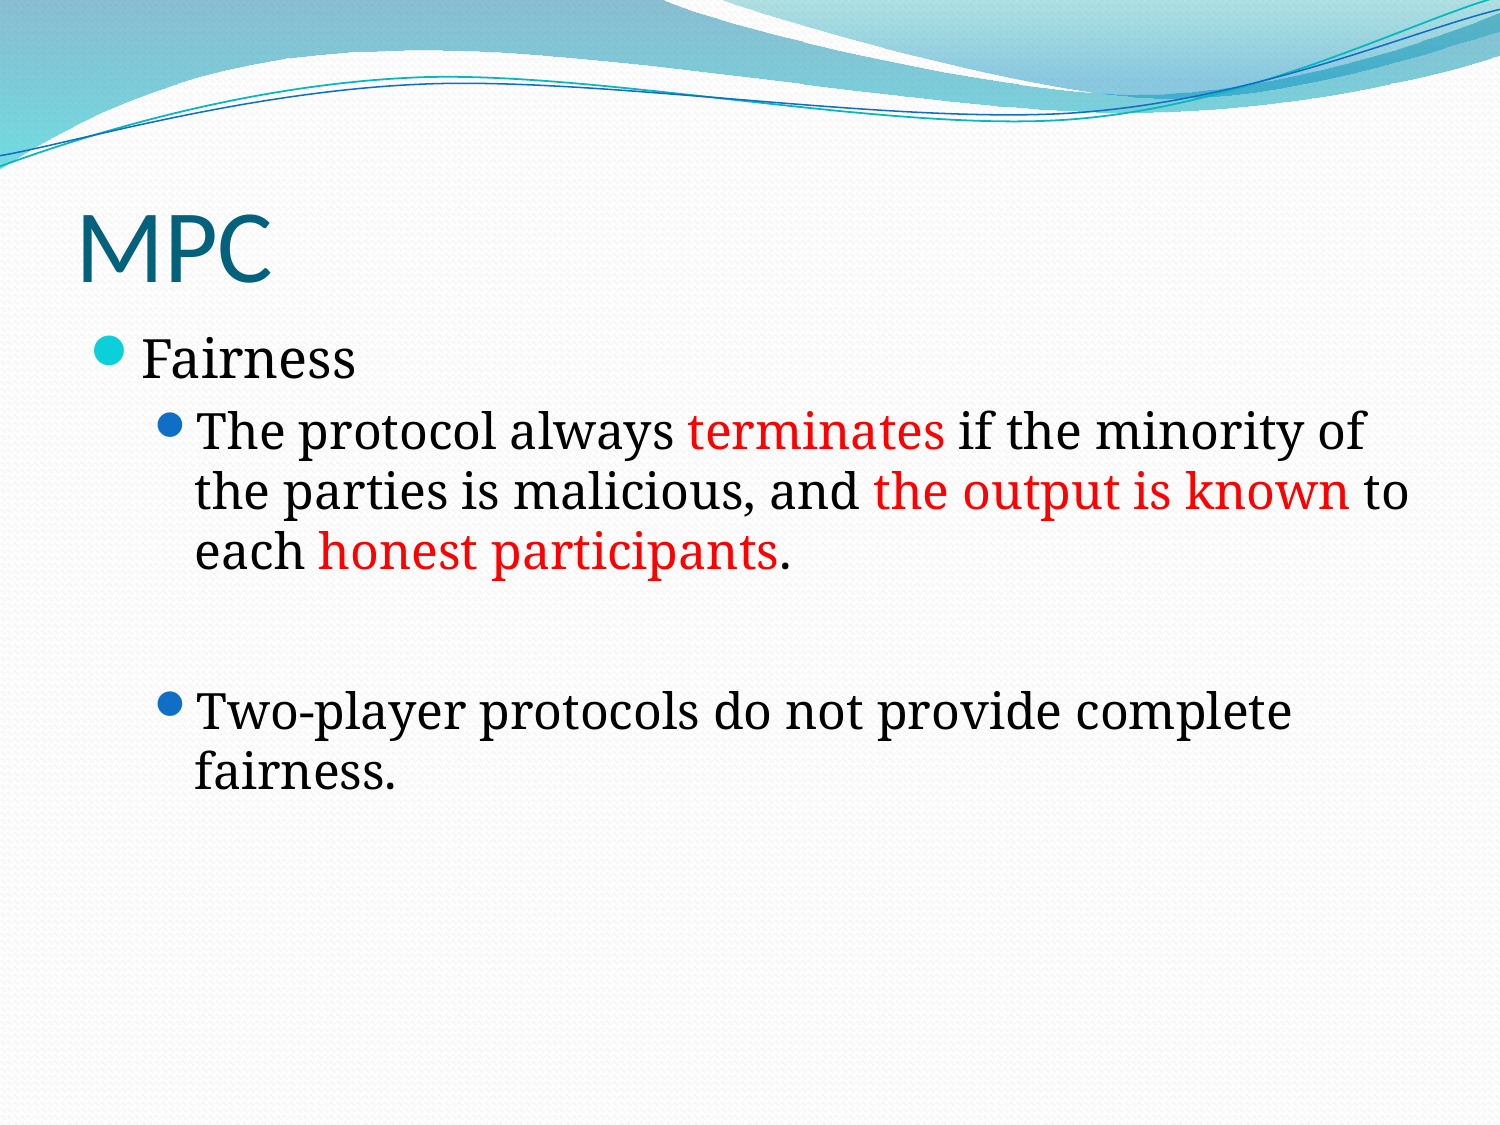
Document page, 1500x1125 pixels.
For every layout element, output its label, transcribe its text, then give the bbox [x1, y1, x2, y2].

list Fairness The protocol always terminates if the minority of the parties is malicious, and the output is known to each honest participants. Two-player protocols do not provide complete fairness. [75, 317, 1425, 1038]
title MPC [75, 115, 1425, 303]
